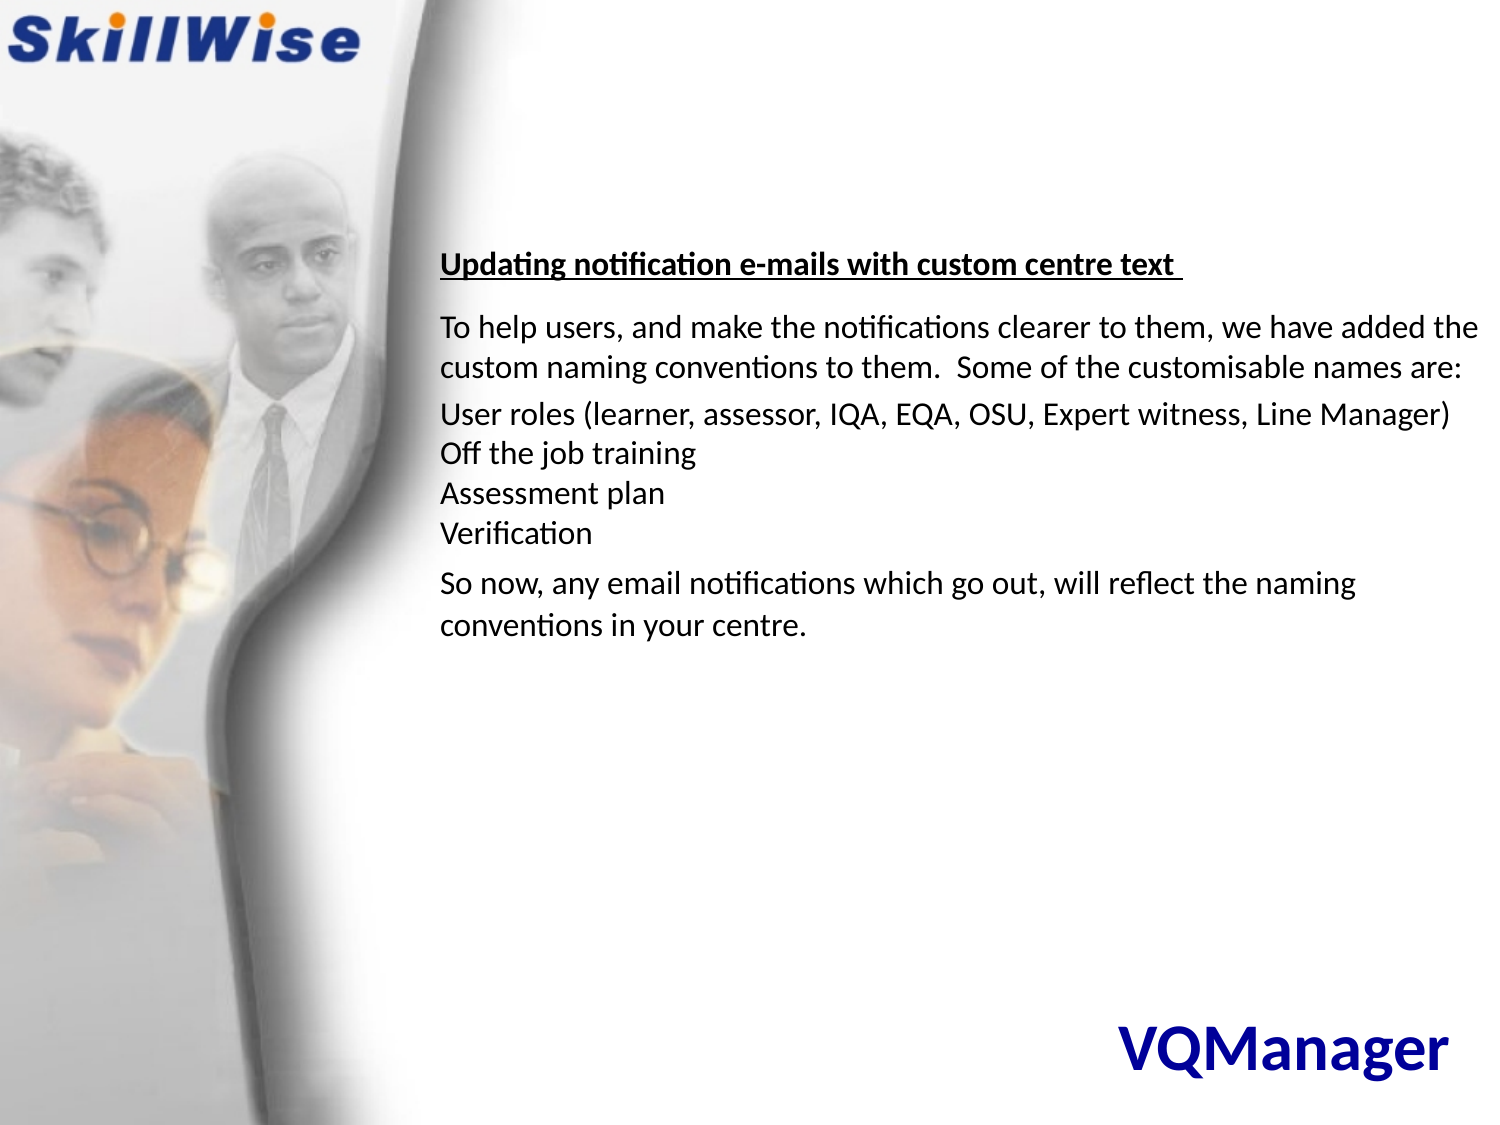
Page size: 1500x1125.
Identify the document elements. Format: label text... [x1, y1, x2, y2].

picture [0, 0, 1500, 1125]
list Updating notification e-mails with custom centre text To help users, and make the notifications clearer to them, we have added the custom naming conventions to them. Some of the customisable names are: User roles (learner, assessor, IQA, EQA, OSU, Expert witness, Line Manager) Off the job training Assessment plan Verification So now, any email notifications which go out, will reflect the naming conventions in your centre. [425, 231, 1500, 587]
title VQManager [474, 962, 1500, 1125]
